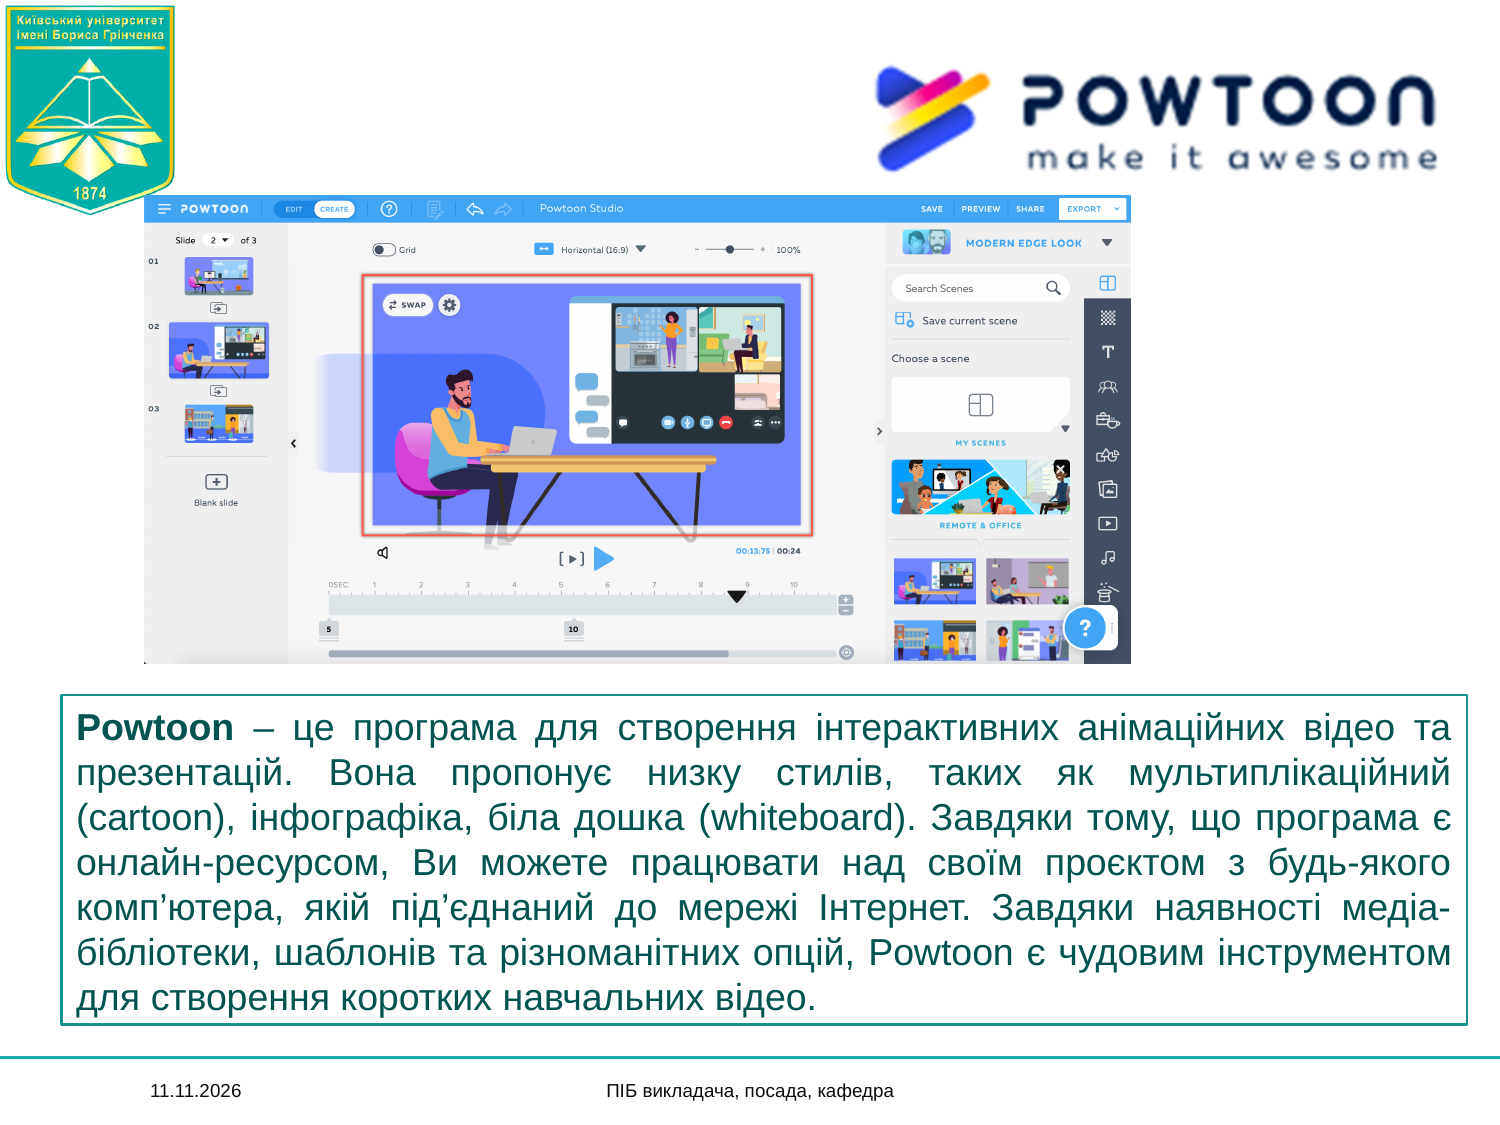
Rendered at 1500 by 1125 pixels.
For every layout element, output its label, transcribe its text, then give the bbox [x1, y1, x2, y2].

picture [0, 0, 1478, 665]
footer ПІБ викладача, посада, кафедра [453, 1059, 1047, 1120]
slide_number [135, 1059, 440, 1120]
text_box Powtoon – це програма для створення інтерактивних анімаційних відео та презентацій. Вона пропонує низку стилів, таких як мультиплікаційний (cartoon), інфографіка, біла дошка (whiteboard). Завдяки тому, що програма є онлайн-ресурсом, Ви можете працювати над своїм проєктом з будь-якого комп’ютера, якій під’єднаний до мережі Інтернет. Завдяки наявності медіа-бібліотеки, шаблонів та різноманітних опцій, Powtoon є чудовим інструментом для створення коротких навчальних відео. [60, 694, 1468, 1026]
